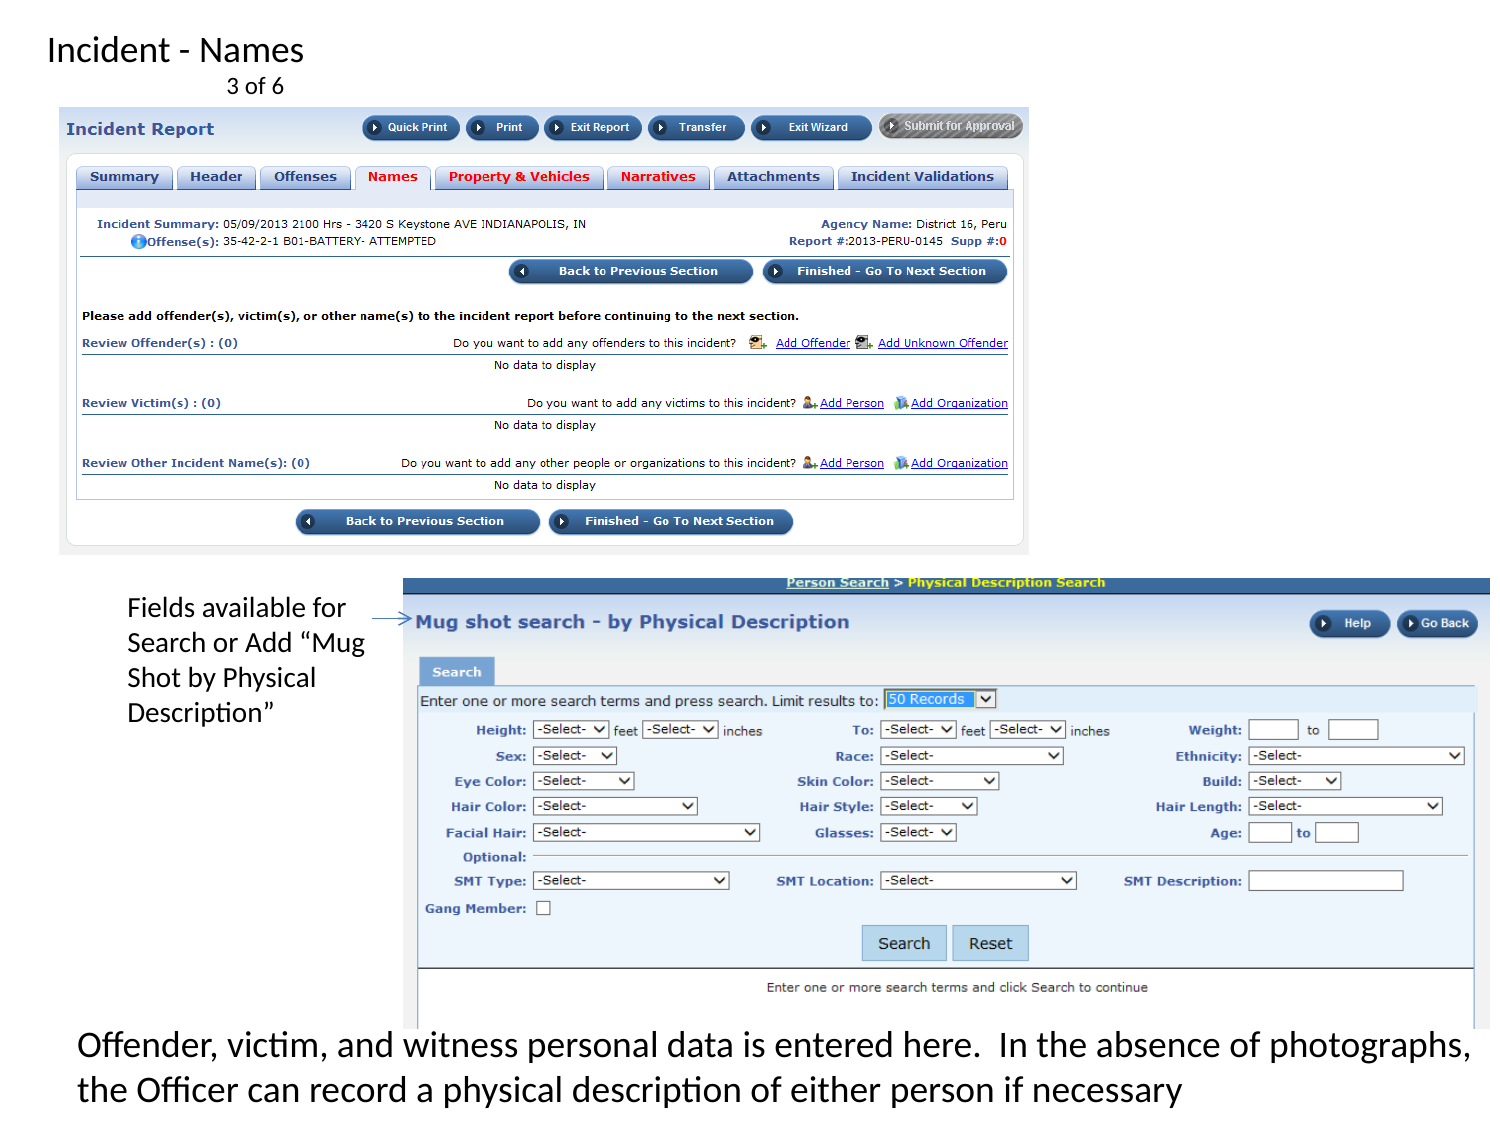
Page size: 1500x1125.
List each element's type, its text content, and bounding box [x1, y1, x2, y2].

picture [59, 106, 1029, 558]
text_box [112, 580, 438, 738]
picture [402, 577, 1491, 1029]
text_box 3 of 6 [211, 62, 300, 105]
text_box Incident - Names [32, 18, 320, 78]
text_box Offender, victim, and witness personal data is entered here. In the absence of photographs, the Officer can record a physical description of either person if necessary [62, 1012, 1490, 1118]
